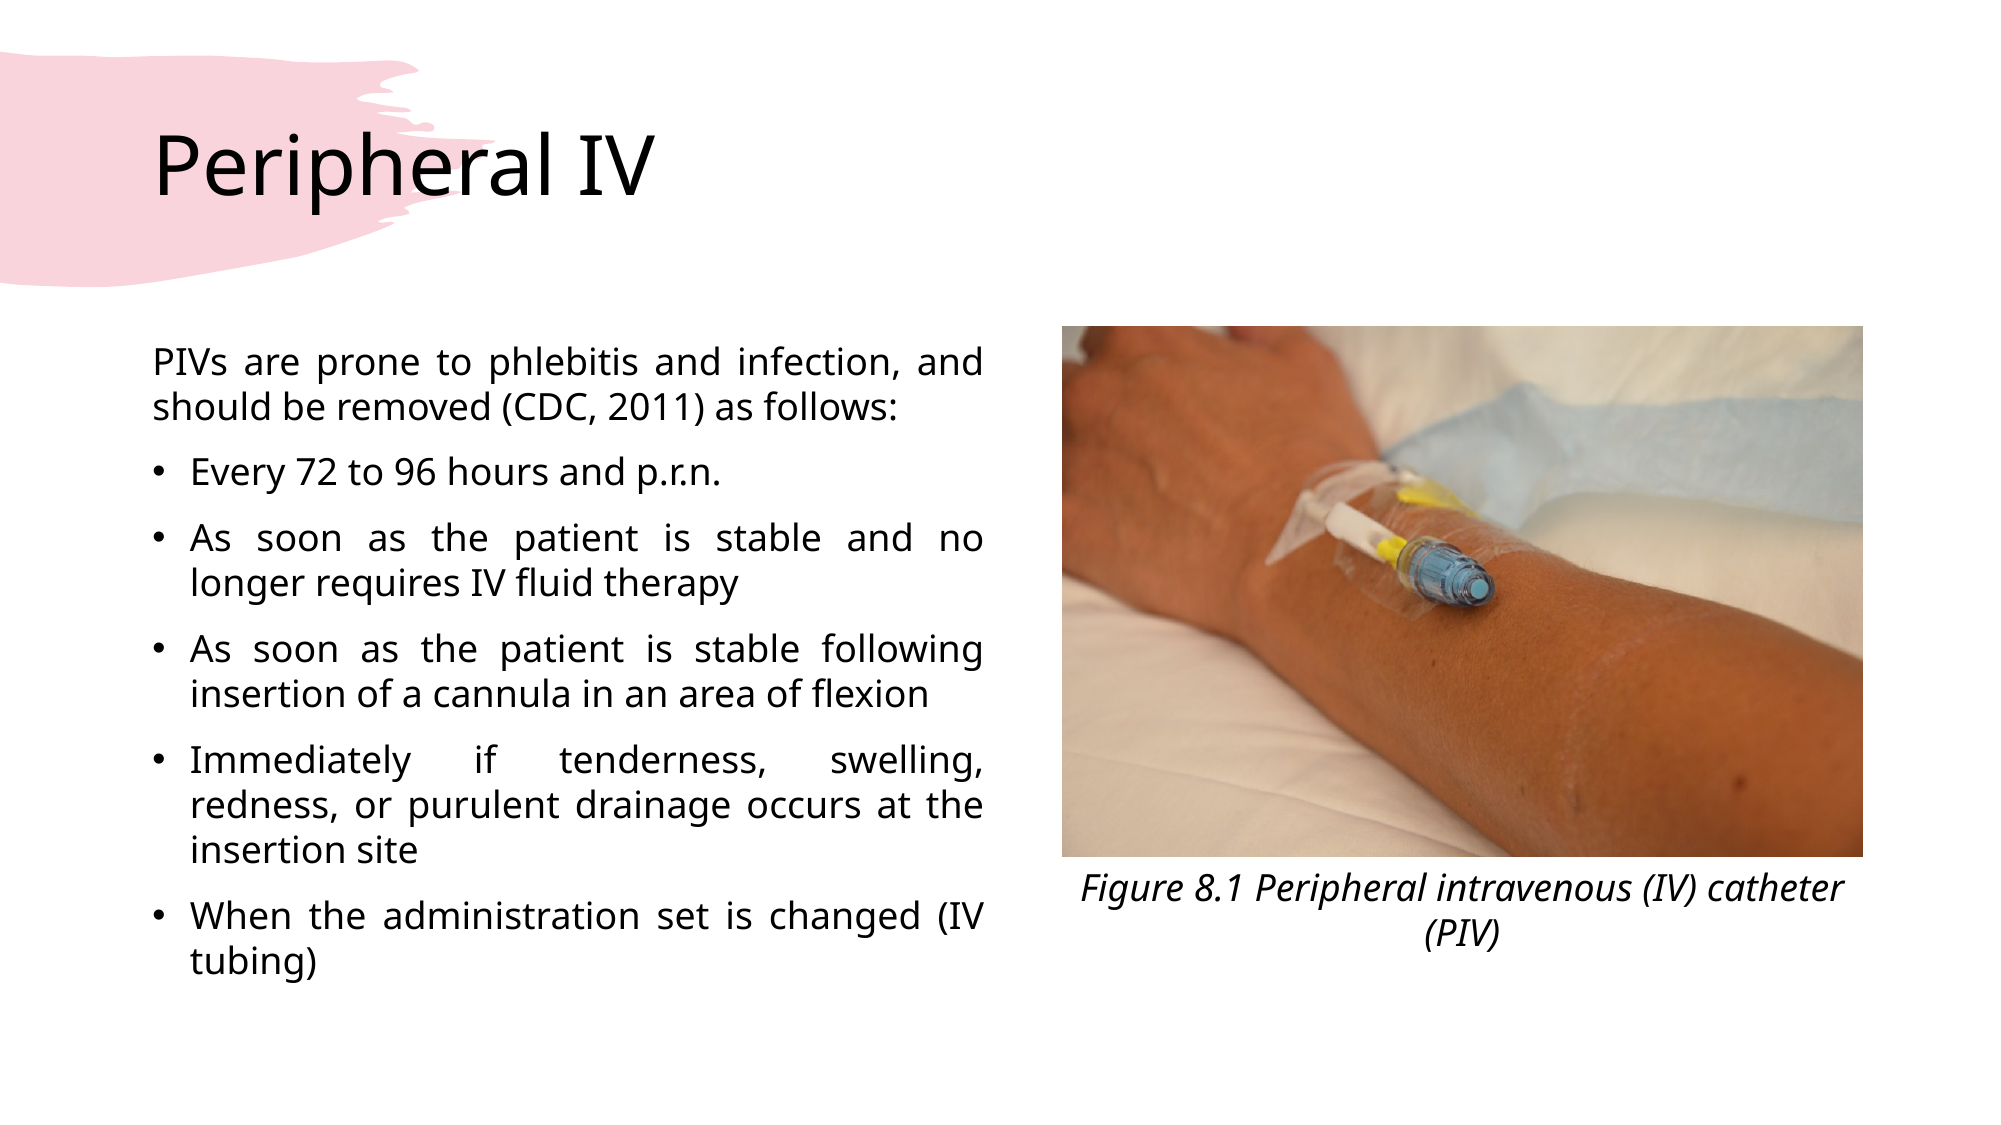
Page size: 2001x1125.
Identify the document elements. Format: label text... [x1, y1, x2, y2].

title Peripheral IV [137, 59, 1863, 278]
text_box Figure 8.1 Peripheral intravenous (IV) catheter (PIV) [1062, 857, 1863, 962]
picture [1062, 326, 1863, 857]
list PIVs are prone to phlebitis and infection, and should be removed (CDC, 2011) as follows: Every 72 to 96 hours and p.r.n. As soon as the patient is stable and no longer requires IV fluid therapy As soon as the patient is stable following insertion of a cannula in an area of flexion Immediately if tenderness, swelling, redness, or purulent drainage occurs at the insertion site When the administration set is changed (IV tubing) [137, 329, 1000, 1013]
